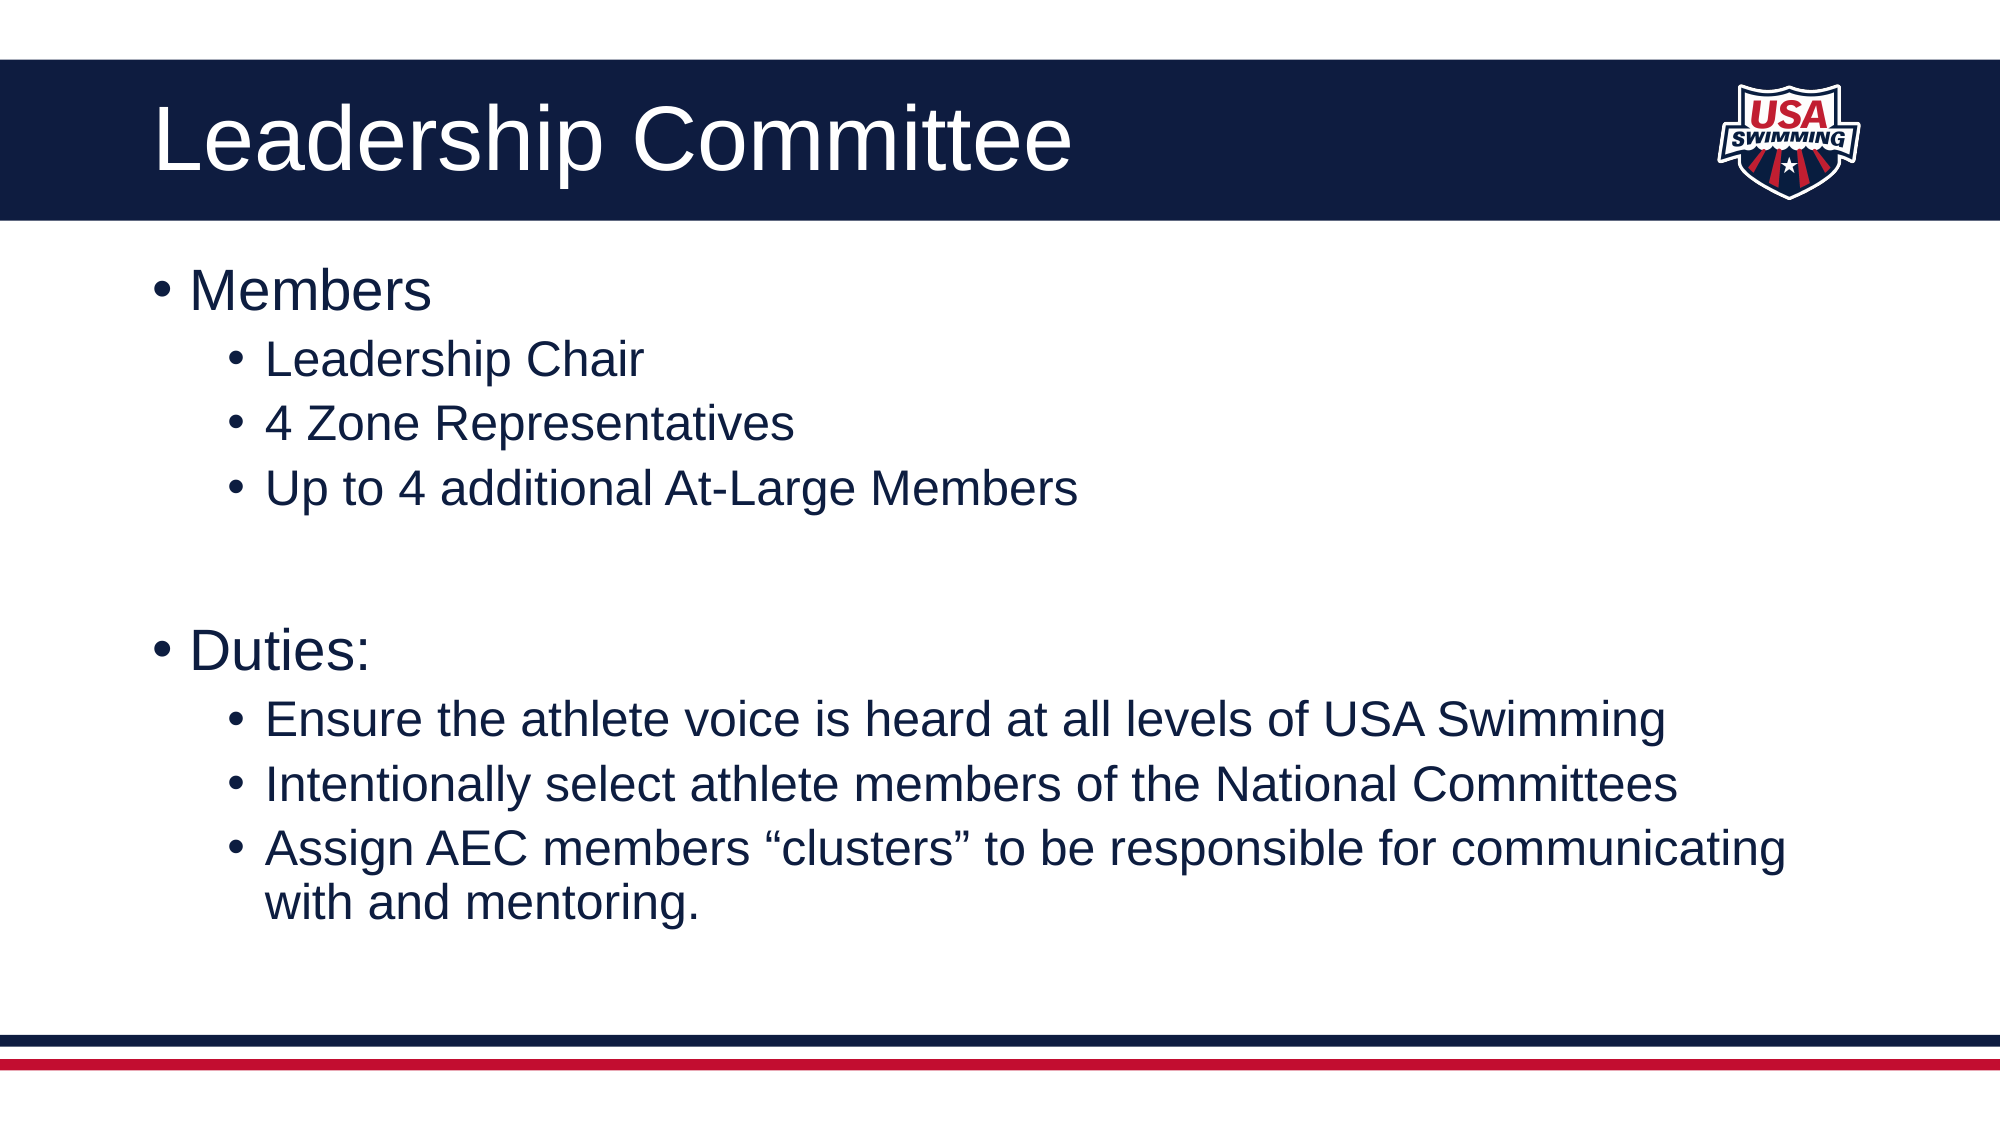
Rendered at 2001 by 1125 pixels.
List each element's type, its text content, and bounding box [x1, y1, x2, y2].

title Leadership Committee [137, 59, 1584, 221]
picture [1715, 83, 1863, 201]
list Members Leadership Chair 4 Zone Representatives Up to 4 additional At-Large Members Duties: Ensure the athlete voice is heard at all levels of USA Swimming Intentionally select athlete members of the National Committees Assign AEC members “clusters” to be responsible for communicating with and mentoring. [137, 252, 1863, 1003]
